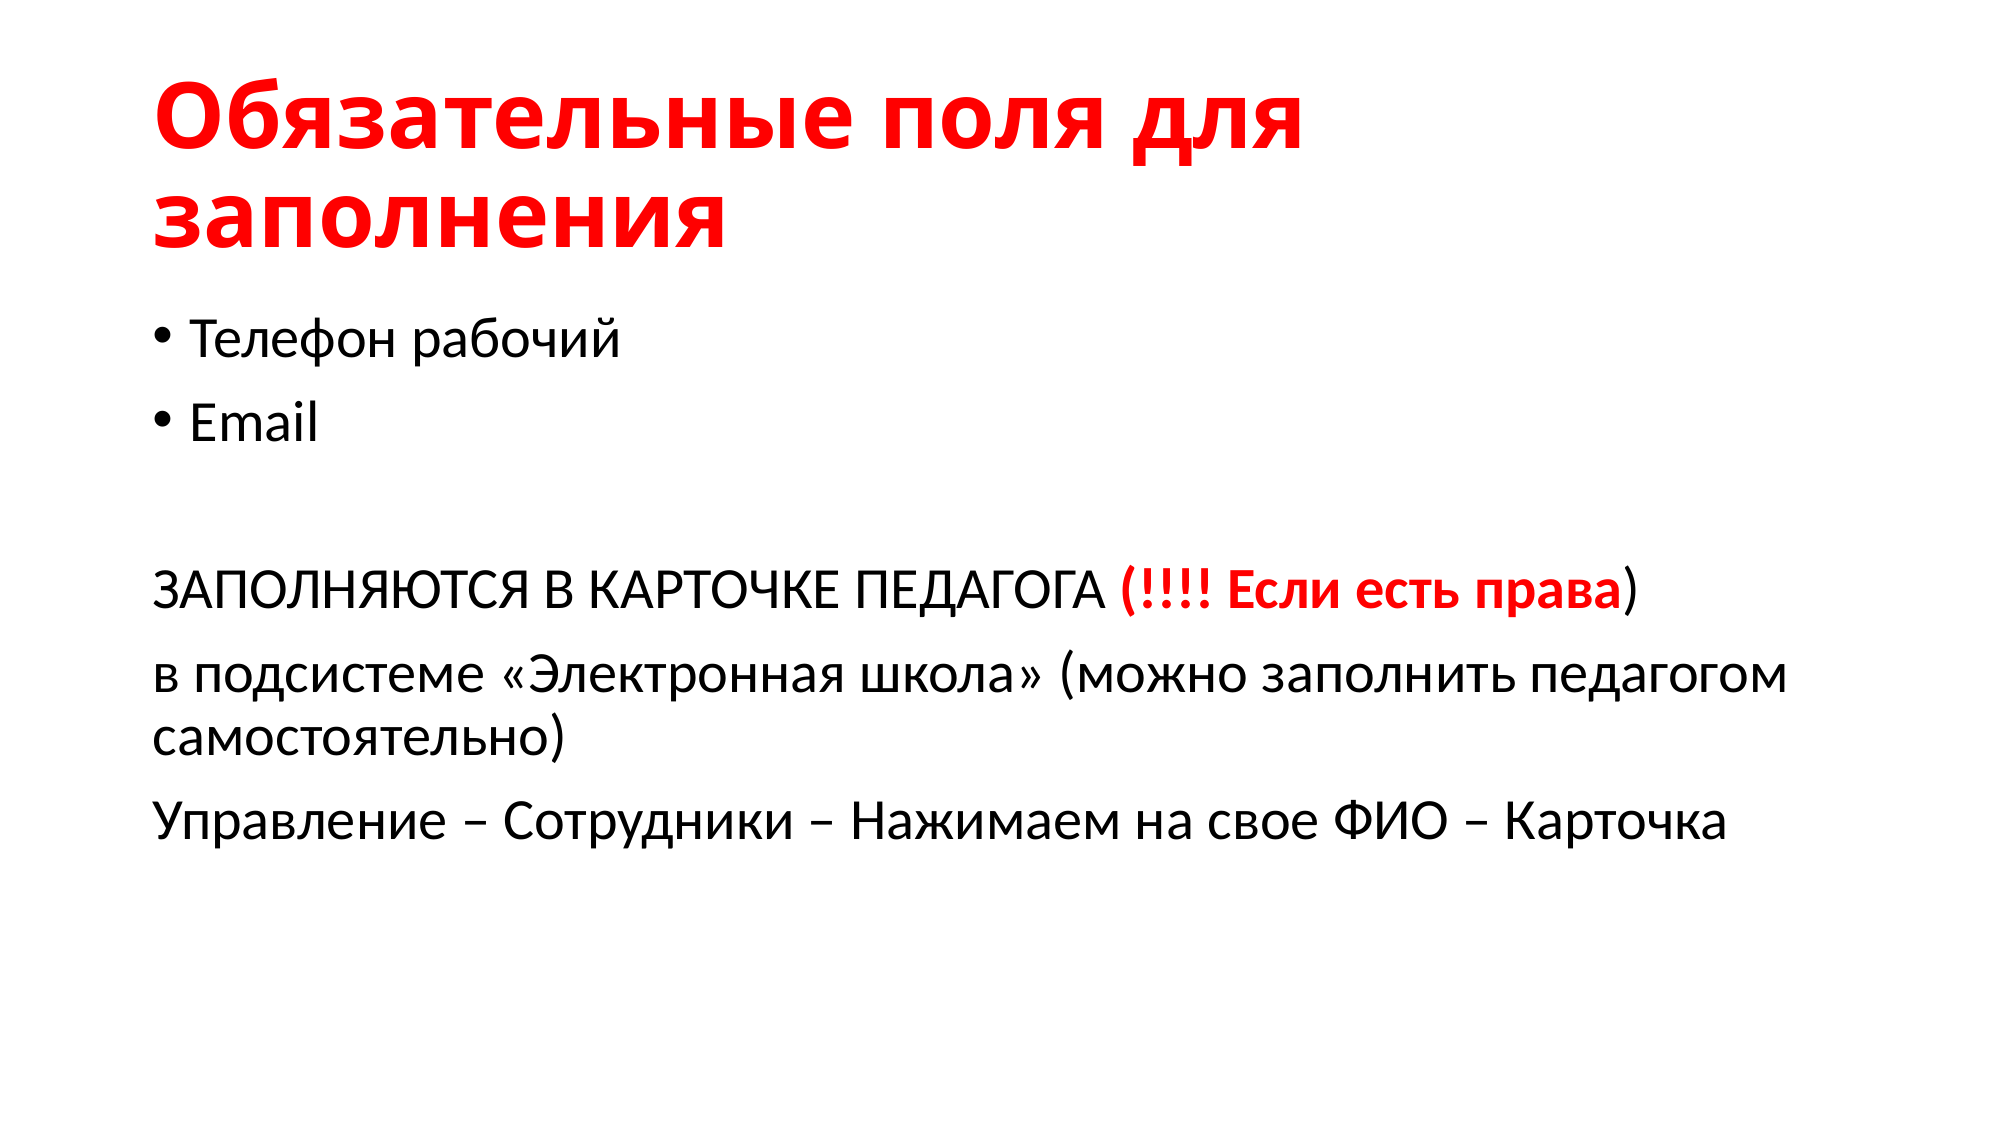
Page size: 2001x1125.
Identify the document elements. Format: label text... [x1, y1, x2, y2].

title Обязательные поля для заполнения [137, 59, 1863, 278]
list Телефон рабочий Email ЗАПОЛНЯЮТСЯ В КАРТОЧКЕ ПЕДАГОГА (!!!! Если есть права) в подсистеме «Электронная школа» (можно заполнить педагогом самостоятельно) Управление – Сотрудники – Нажимаем на свое ФИО – Карточка [137, 299, 1915, 1014]
